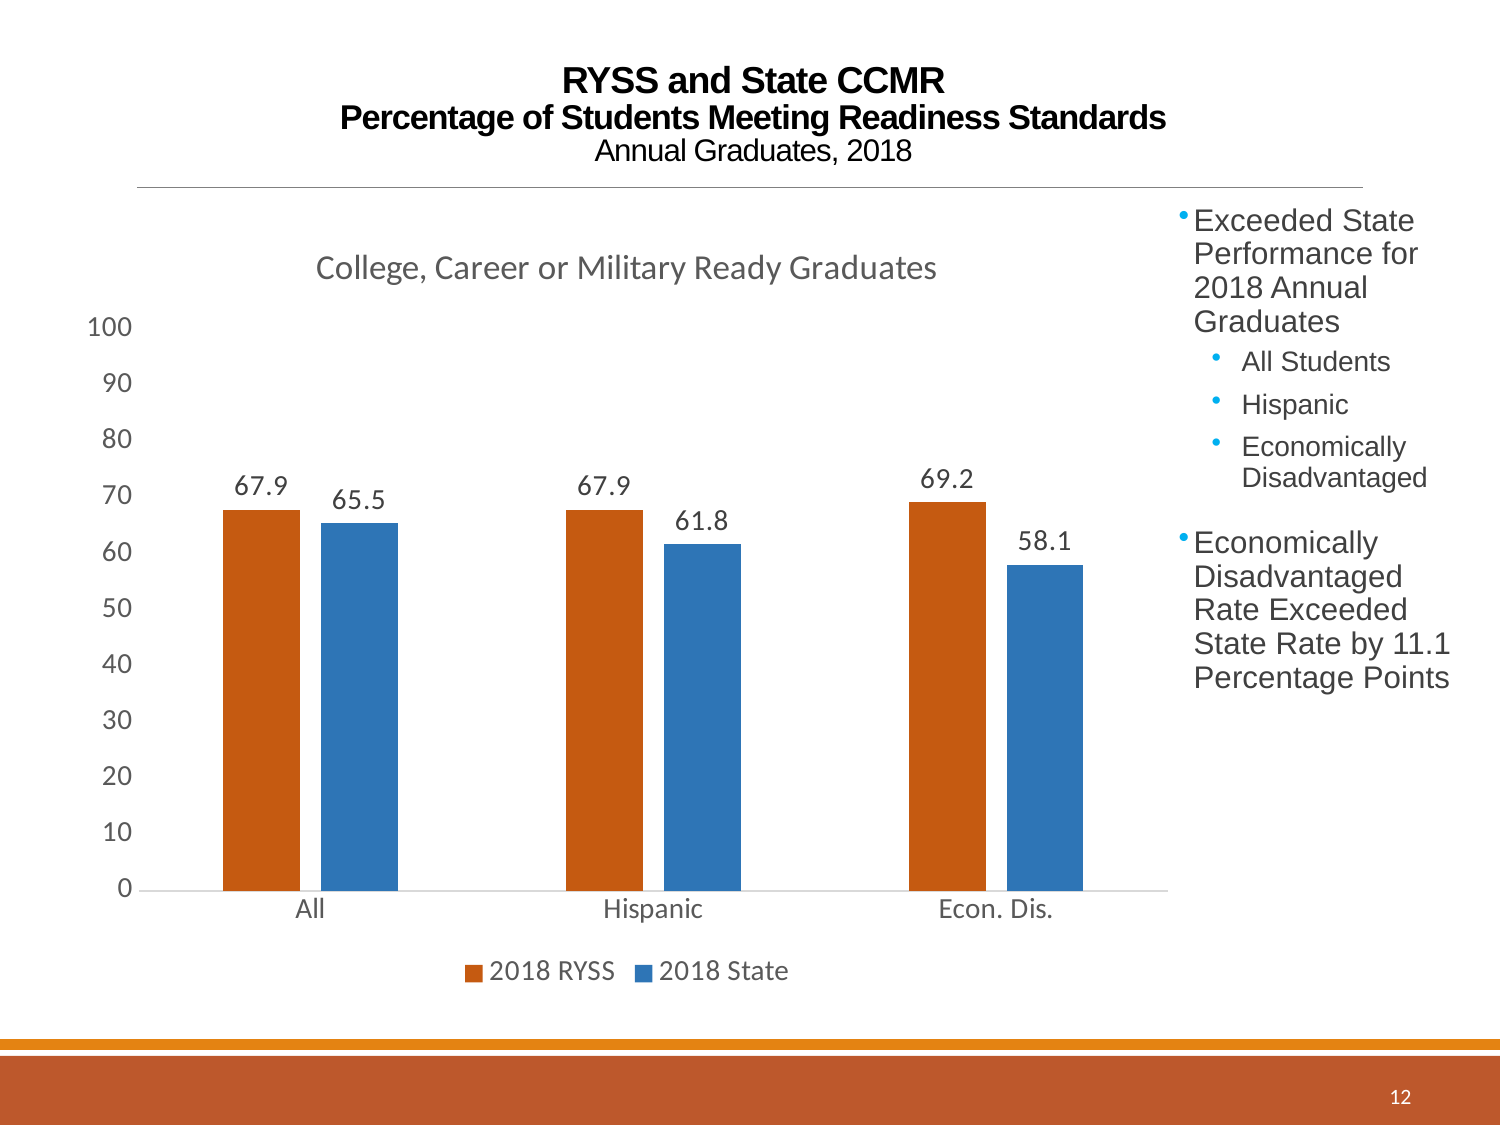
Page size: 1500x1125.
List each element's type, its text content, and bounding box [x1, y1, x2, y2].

chart [63, 217, 1191, 996]
slide_number 12 [1265, 1066, 1427, 1125]
text_box Exceeded State Performance for 2018 Annual Graduates All Students Hispanic Economically Disadvantaged Economically Disadvantaged Rate Exceeded State Rate by 11.1 Percentage Points [1178, 196, 1474, 732]
title RYSS and State CCMR Percentage of Students Meeting Readiness Standards Annual Graduates, 2018 [135, 47, 1373, 176]
